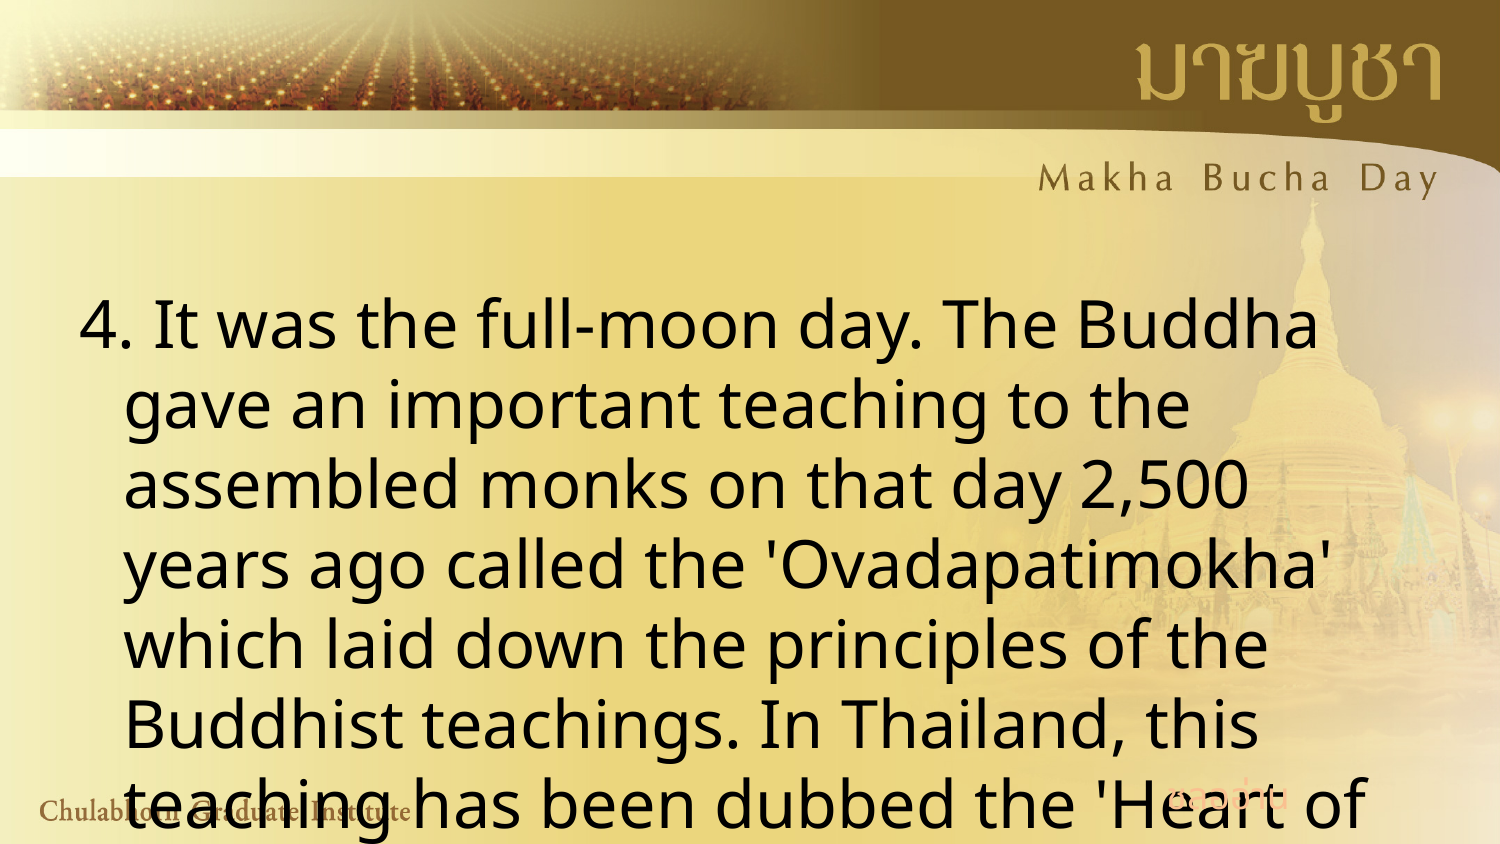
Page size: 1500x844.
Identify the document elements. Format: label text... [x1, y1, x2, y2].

text_box 4. It was the full-moon day. The Buddha gave an important teaching to the assembled monks on that day 2,500 years ago called the 'Ovadapatimokha' which laid down the principles of the Buddhist teachings. In Thailand, this teaching has been dubbed the 'Heart of Buddhism'. [64, 274, 1412, 844]
picture [0, 0, 1500, 844]
text_box ชลออ่าน [1151, 764, 1436, 825]
